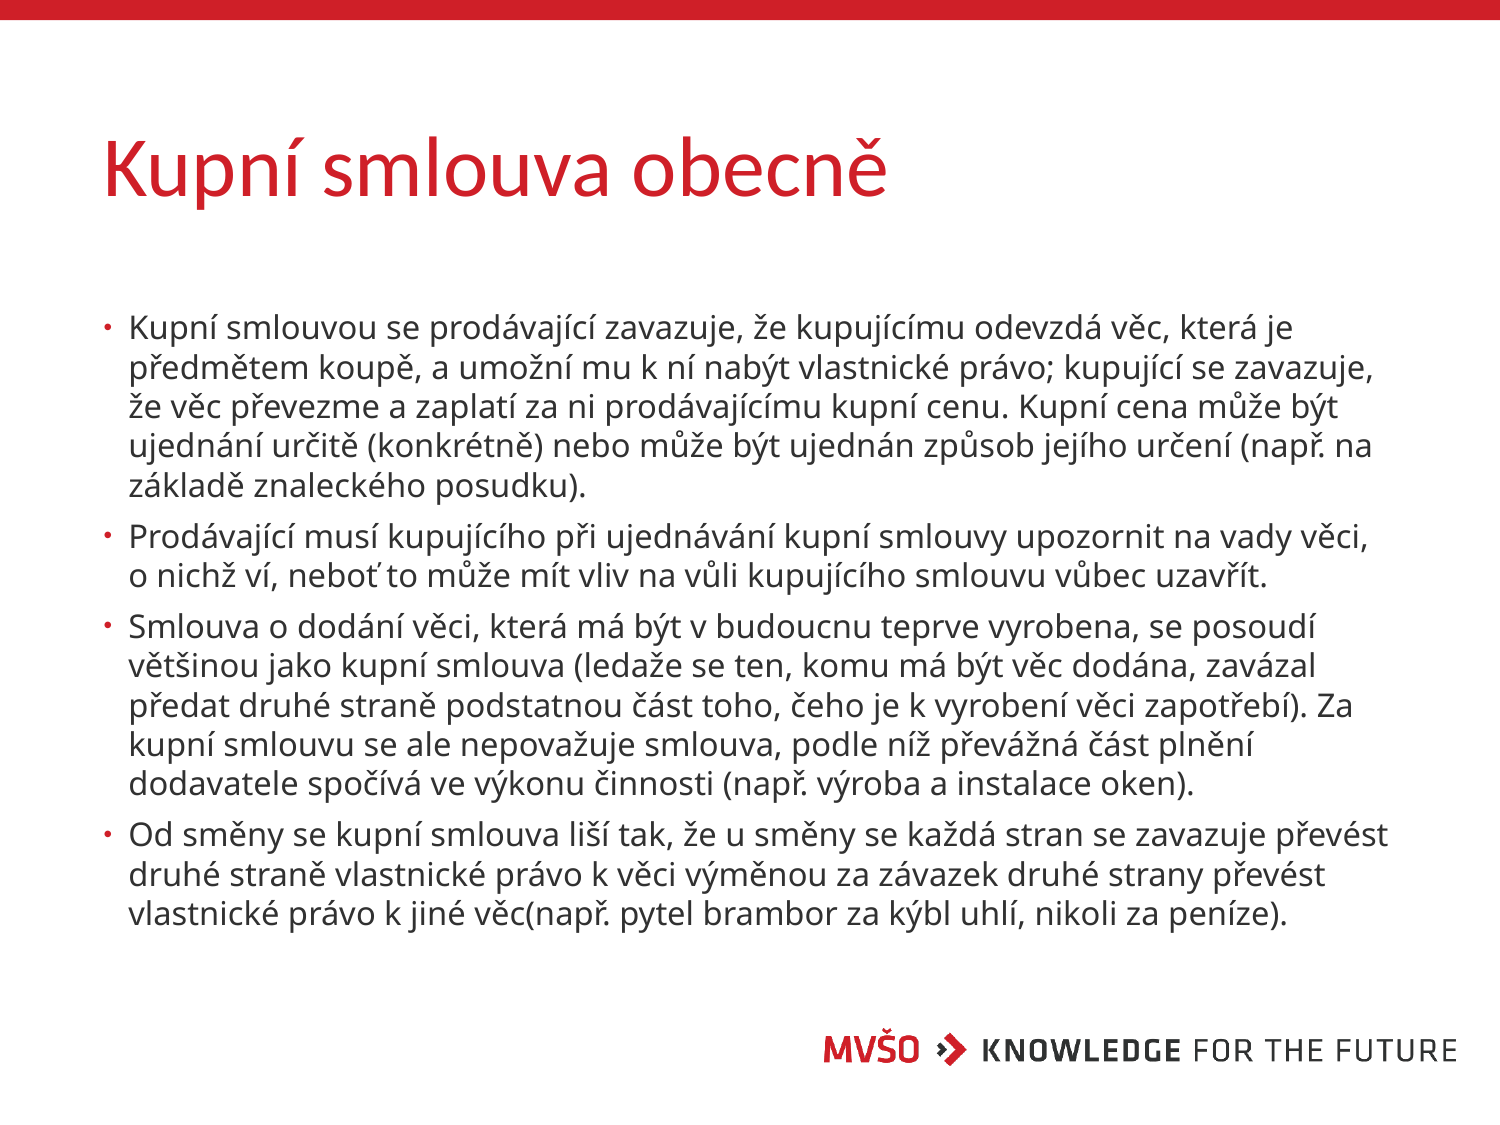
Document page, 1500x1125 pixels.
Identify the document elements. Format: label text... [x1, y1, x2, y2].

picture [824, 1028, 1456, 1066]
list Kupní smlouvou se prodávající zavazuje, že kupujícímu odevzdá věc, která je předmětem koupě, a umožní mu k ní nabýt vlastnické právo; kupující se zavazuje, že věc převezme a zaplatí za ni prodávajícímu kupní cenu. Kupní cena může být ujednání určitě (konkrétně) nebo může být ujednán způsob jejího určení (např. na základě znaleckého posudku). Prodávající musí kupujícího při ujednávání kupní smlouvy upozornit na vady věci, o nichž ví, neboť to může mít vliv na vůli kupujícího smlouvu vůbec uzavřít. Smlouva o dodání věci, která má být v budoucnu teprve vyrobena, se posoudí většinou jako kupní smlouva (ledaže se ten, komu má být věc dodána, zavázal předat druhé straně podstatnou část toho, čeho je k vyrobení věci zapotřebí). Za kupní smlouvu se ale nepovažuje smlouva, podle níž převážná část plnění dodavatele spočívá ve výkonu činnosti (např. výroba a instalace oken). Od směny se kupní smlouva liší tak, že u směny se každá stran se zavazuje převést druhé straně vlastnické právo k věci výměnou za závazek druhé strany převést vlastnické právo k jiné věc(např. pytel brambor za kýbl uhlí, nikoli za peníze). [88, 299, 1412, 969]
title Kupní smlouva obecně [88, 59, 1412, 278]
